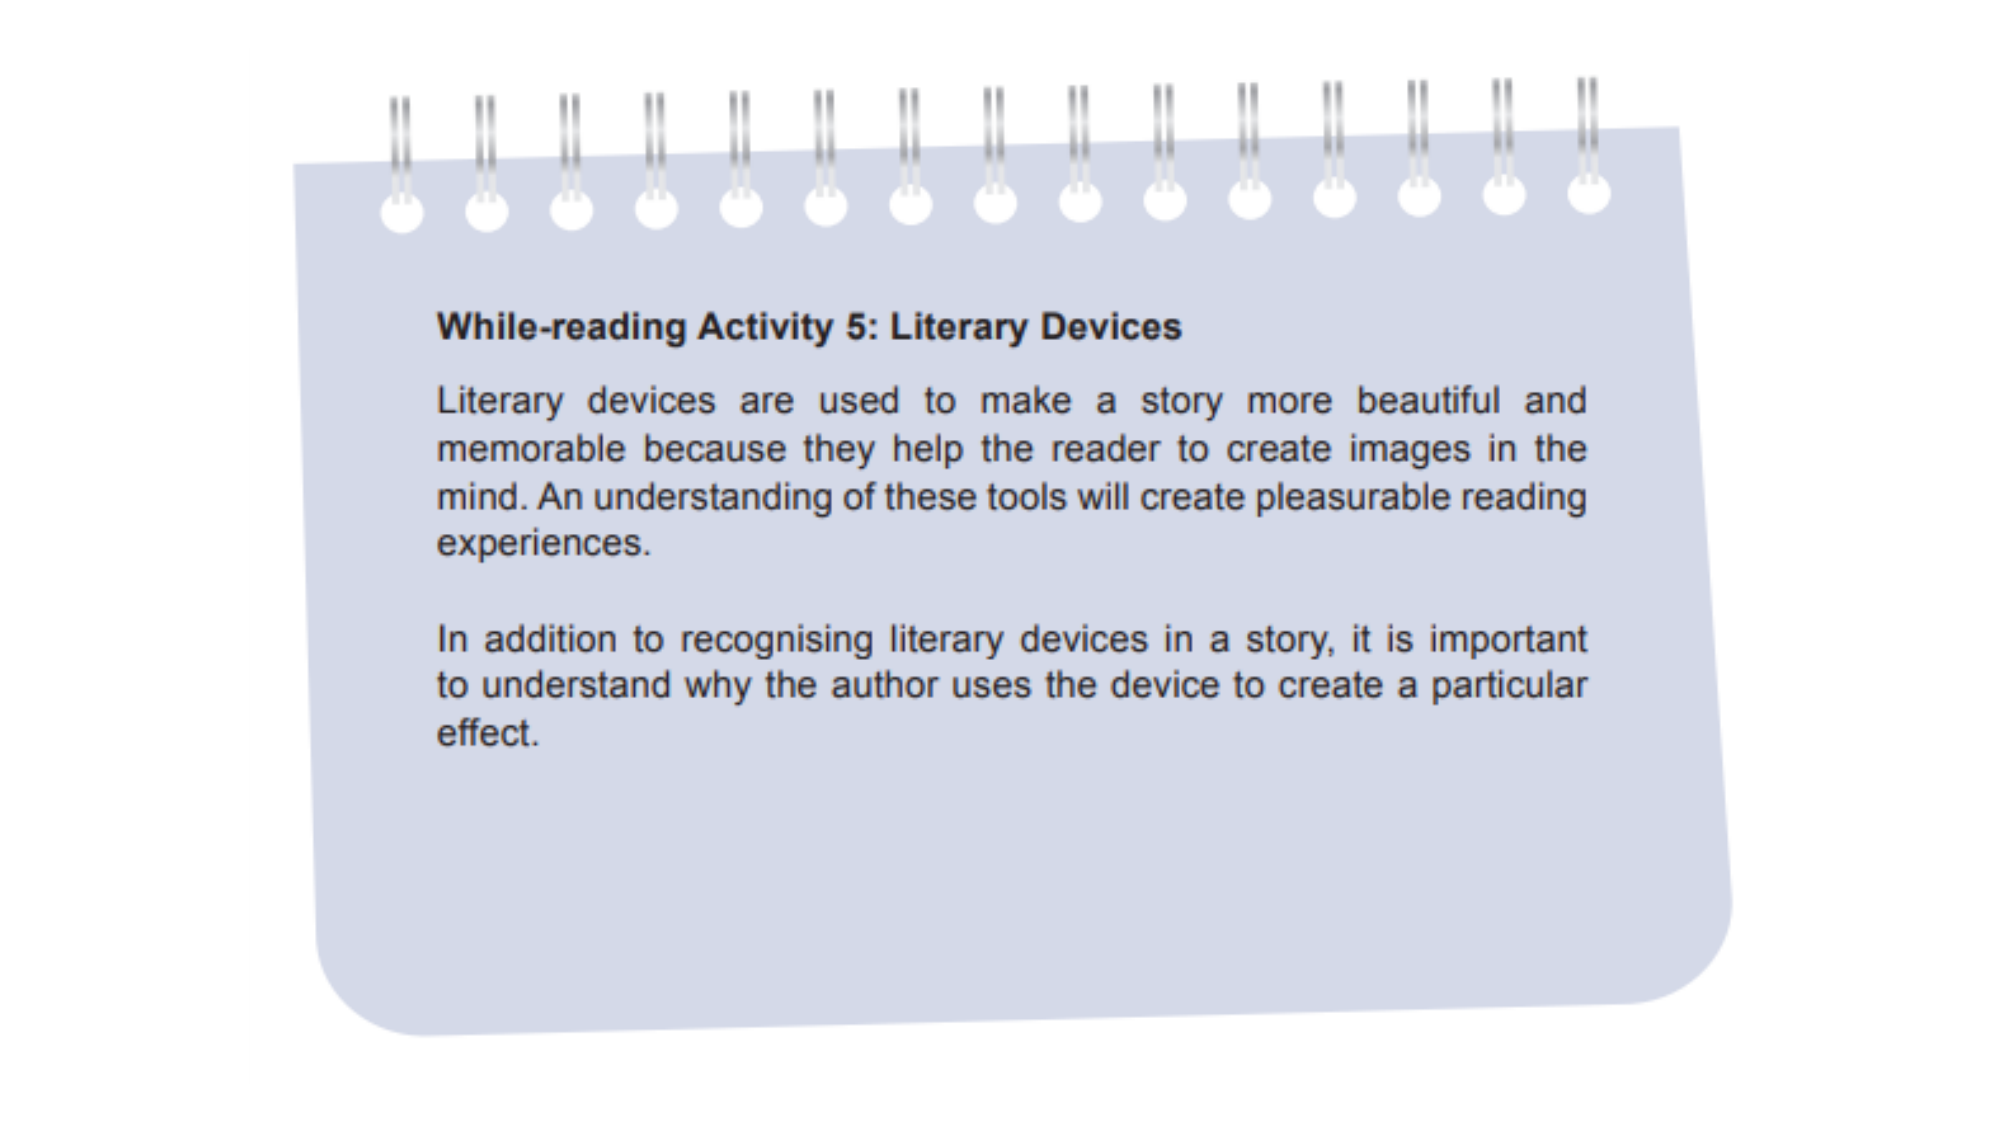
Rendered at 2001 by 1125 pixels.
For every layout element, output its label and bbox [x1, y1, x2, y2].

list [248, 48, 1792, 1084]
